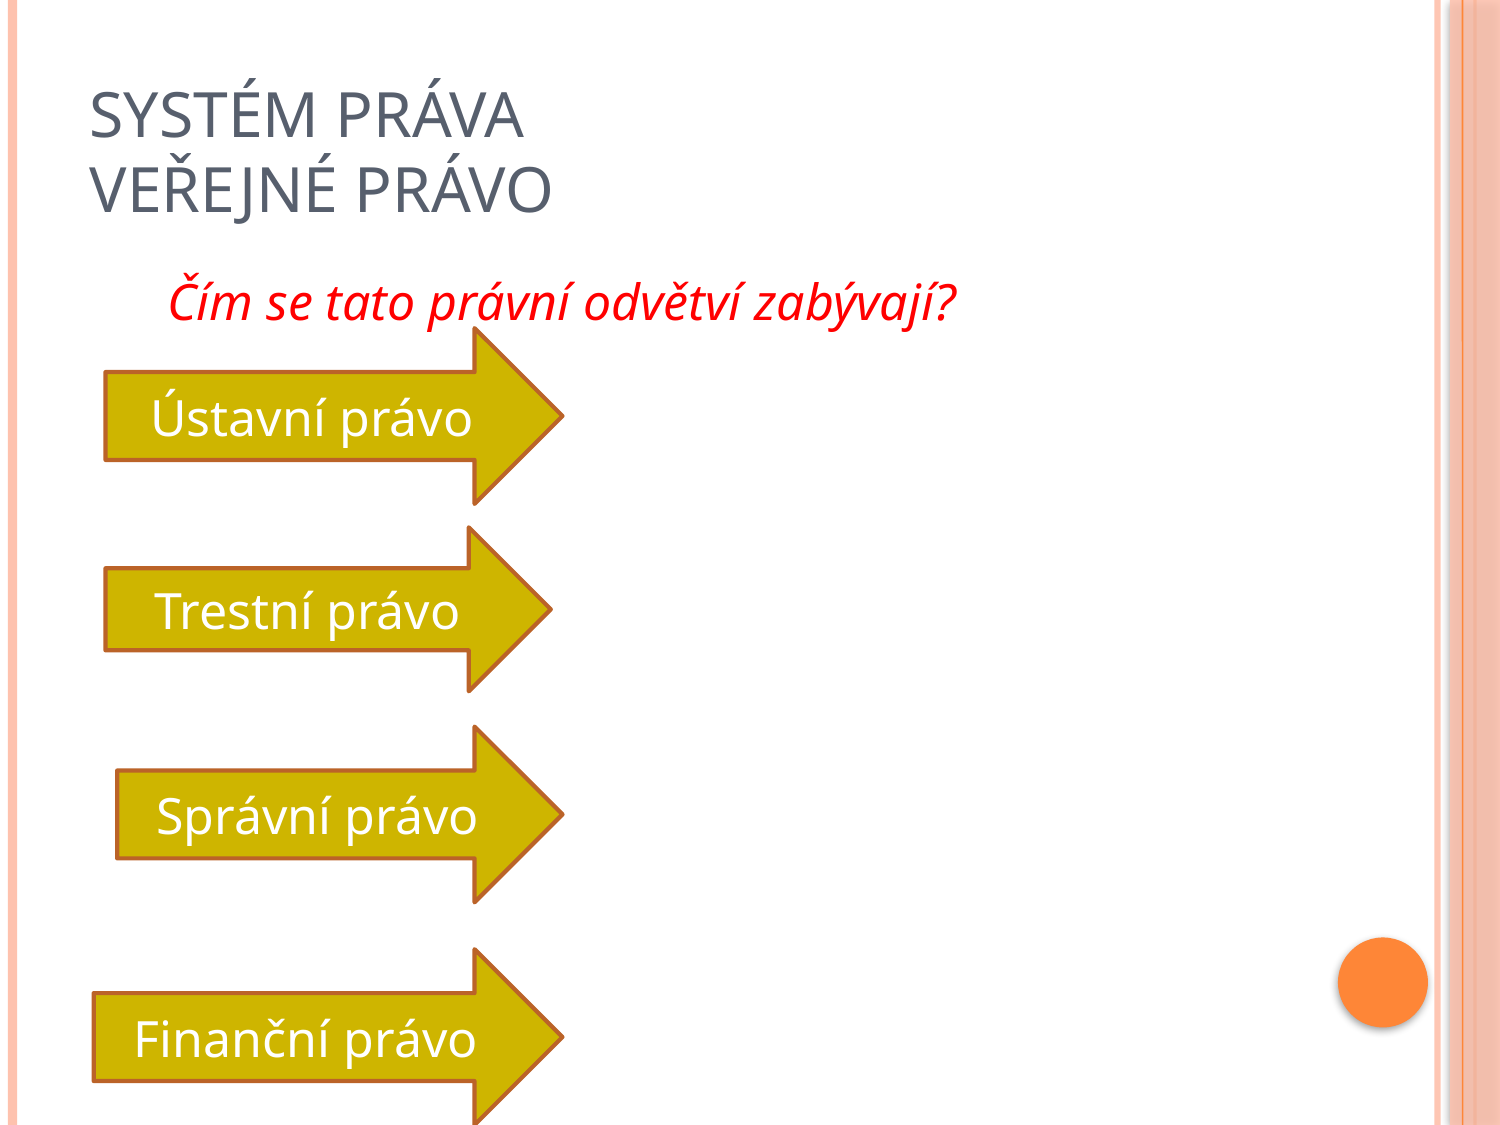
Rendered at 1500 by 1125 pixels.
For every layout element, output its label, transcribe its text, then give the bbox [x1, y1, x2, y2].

text_box Ústavní právo [103, 326, 565, 506]
list Čím se tato právní odvětví zabývají? [75, 262, 1300, 1062]
title Systém práva veřejné právo [75, 45, 1300, 233]
text_box Trestní právo [103, 525, 553, 694]
text_box Správní právo [115, 724, 565, 905]
text_box Finanční právo [91, 947, 565, 1125]
